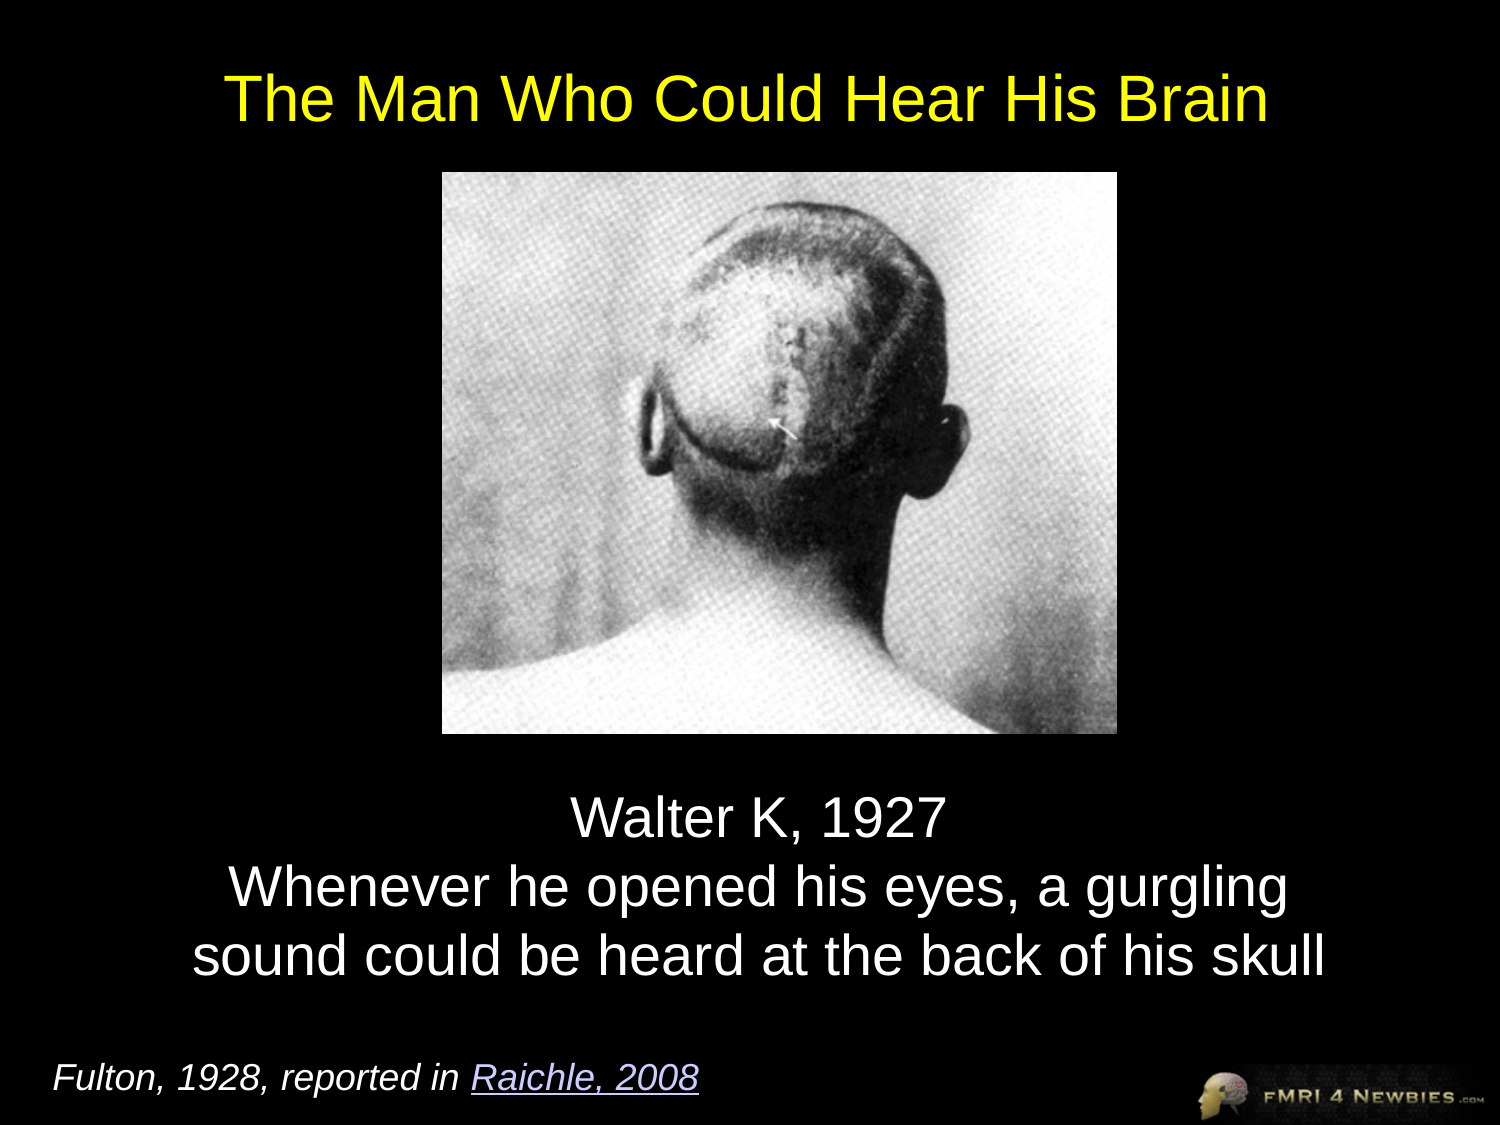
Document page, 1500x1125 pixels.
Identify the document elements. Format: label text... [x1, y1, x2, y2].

picture [1180, 1064, 1500, 1125]
title The Man Who Could Hear His Brain [33, 47, 1461, 143]
picture [442, 172, 1117, 734]
text_box Fulton, 1928, reported in Raichle, 2008 [37, 1045, 715, 1106]
text_box Walter K, 1927 Whenever he opened his eyes, a gurgling sound could be heard at the back of his skull [143, 772, 1376, 994]
